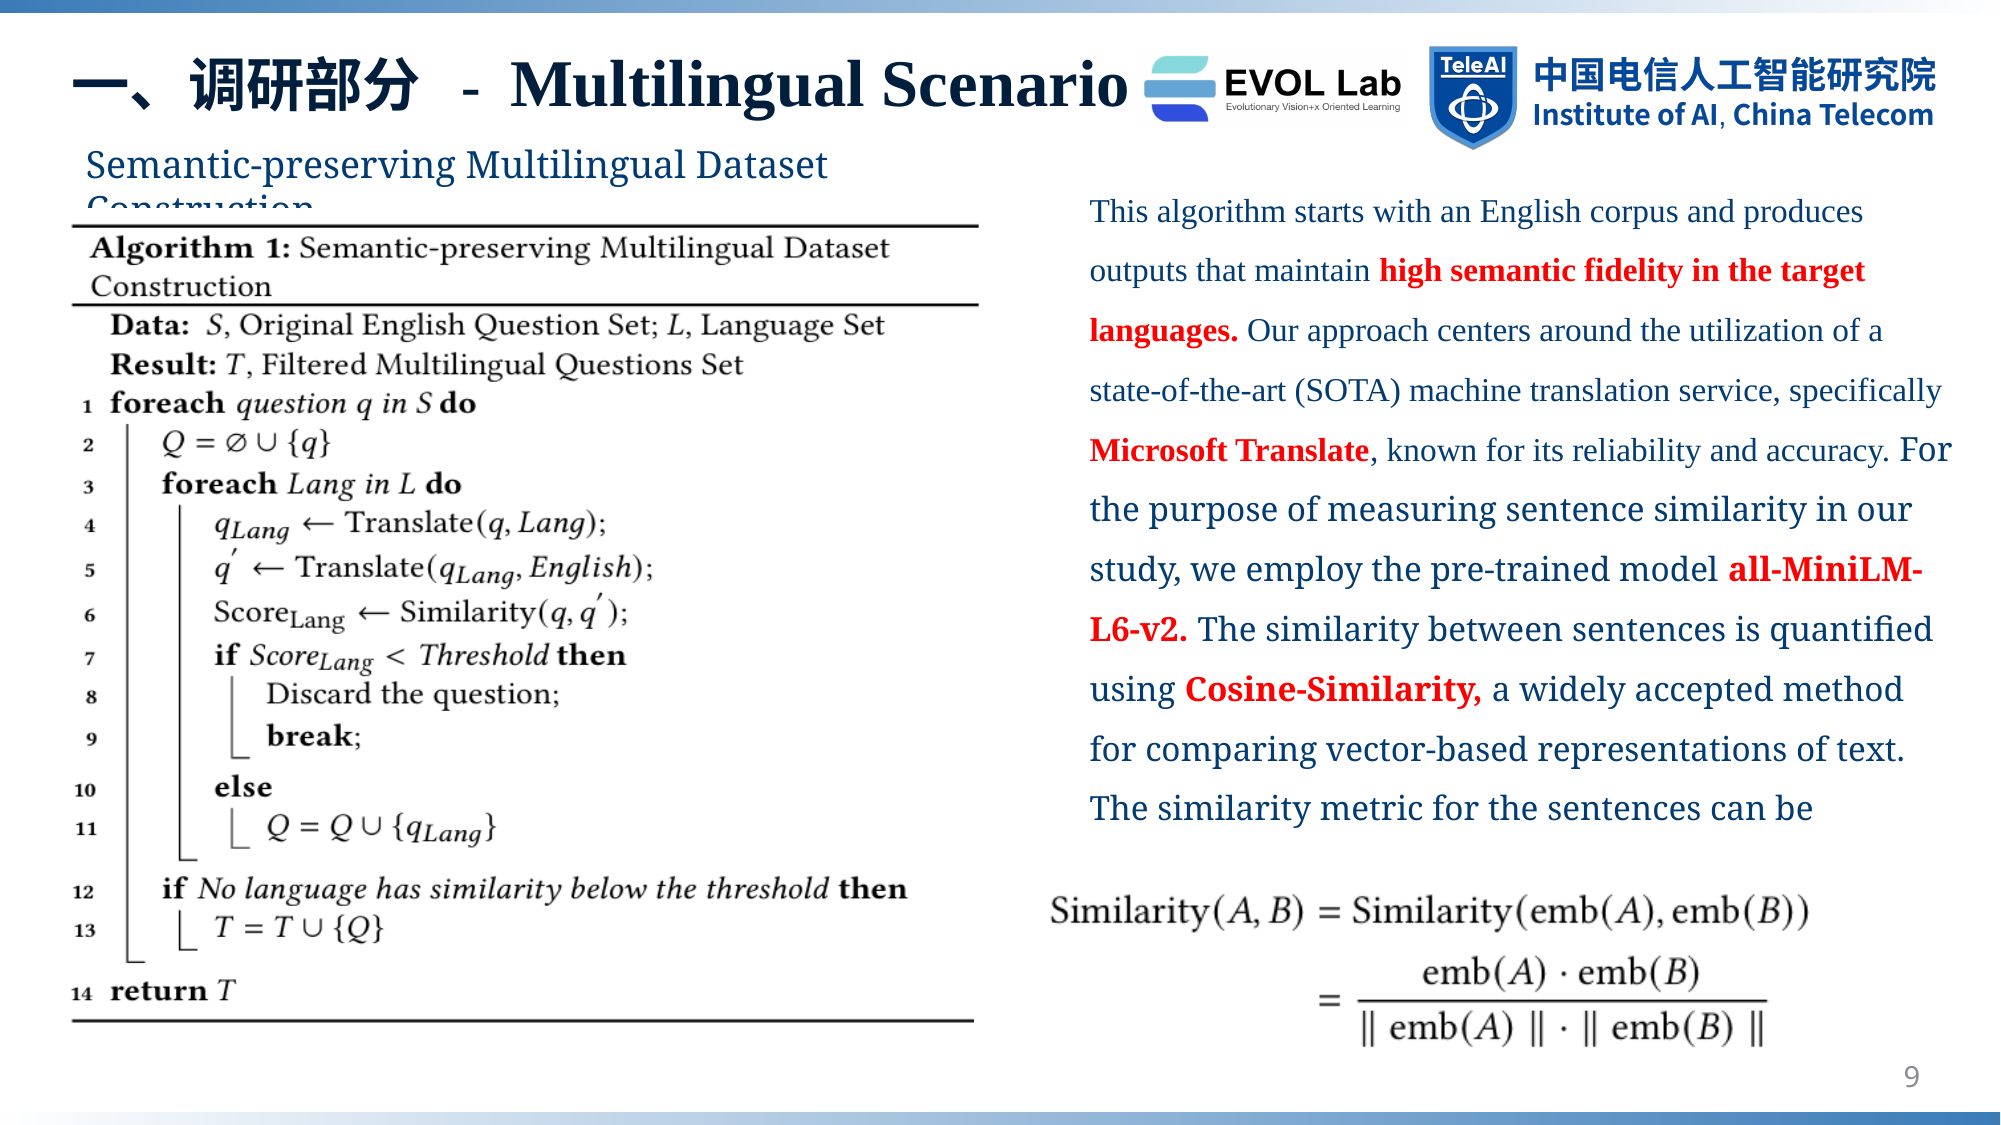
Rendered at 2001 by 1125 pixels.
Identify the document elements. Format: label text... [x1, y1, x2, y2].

picture [57, 208, 1861, 1055]
text_box This algorithm starts with an English corpus and produces outputs that maintain high semantic fidelity in the target languages. Our approach centers around the utilization of a state-of-the-art (SOTA) machine translation service, specifically Microsoft Translate, known for its reliability and accuracy. For the purpose of measuring sentence similarity in our study, we employ the pre-trained model all-MiniLM-L6-v2. The similarity between sentences is quantified using Cosine-Similarity, a widely accepted method for comparing vector-based representations of text. The similarity metric for the sentences can be expressed as follows: [1074, 161, 1975, 895]
picture [1136, 48, 1404, 129]
picture [1427, 30, 1961, 156]
slide_number 9 [1749, 1048, 1936, 1109]
text_box Semantic-preserving Multilingual Dataset Construction. [70, 133, 1071, 208]
list 一、调研部分 - Multilingual Scenario [56, 48, 1136, 129]
